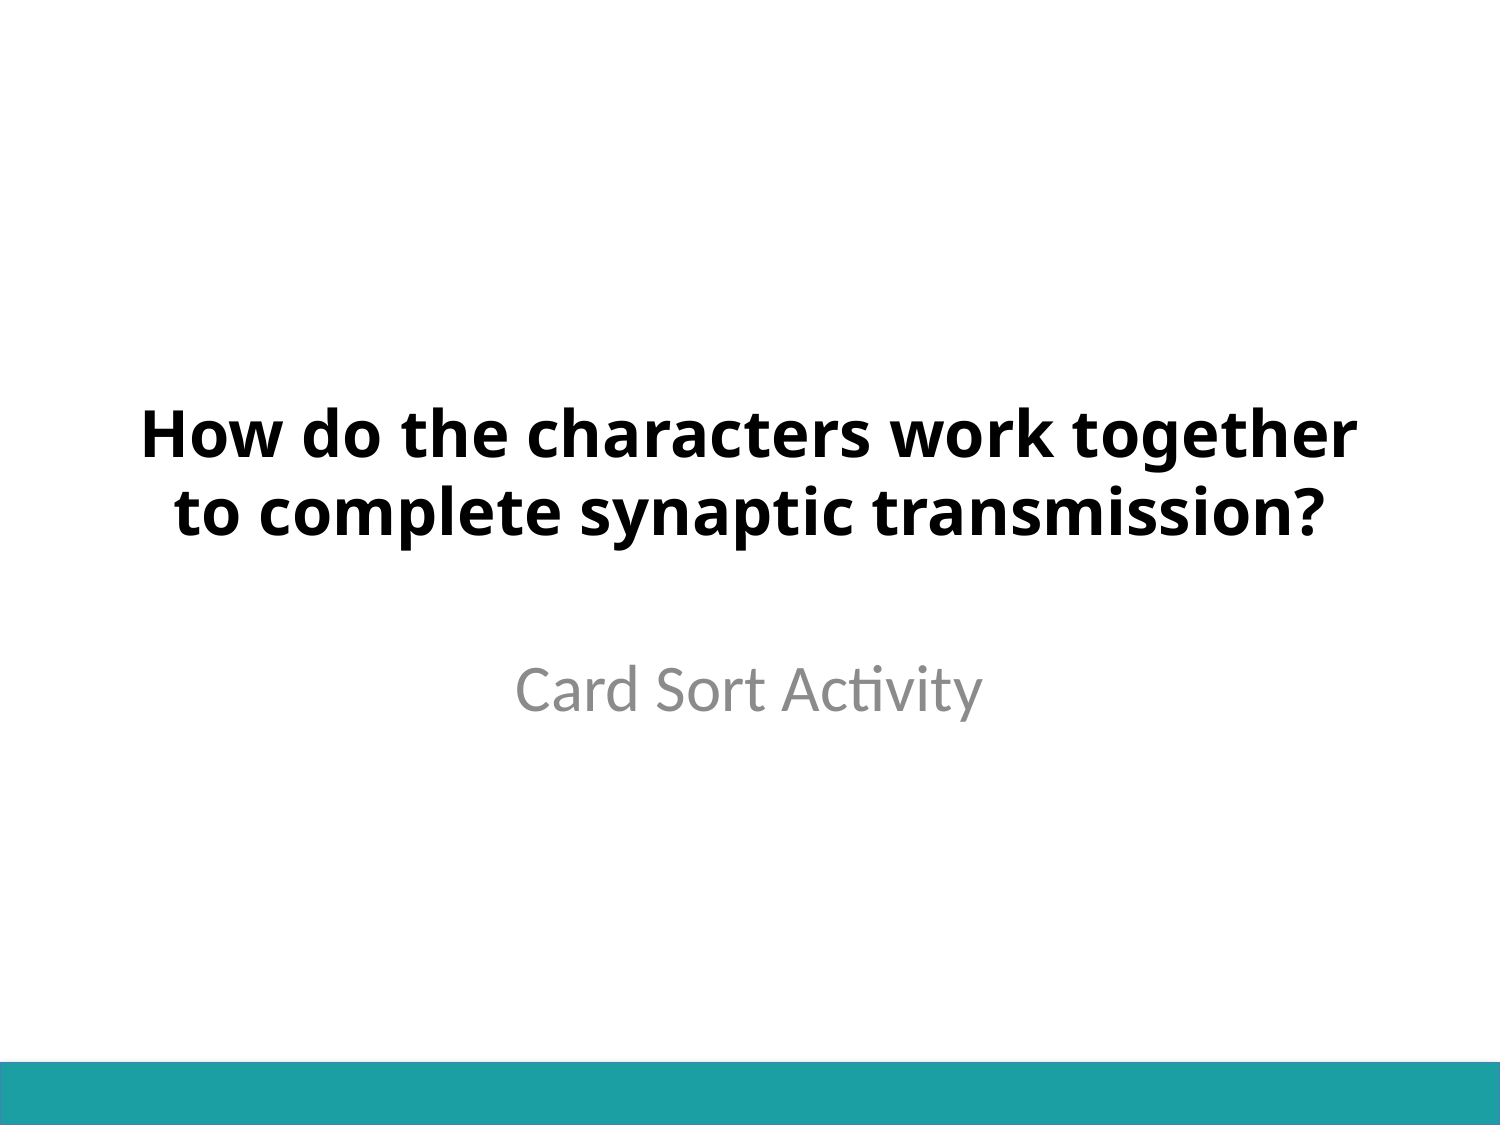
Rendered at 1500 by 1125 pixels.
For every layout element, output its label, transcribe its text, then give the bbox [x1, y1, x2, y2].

subtitle Card Sort Activity [225, 637, 1275, 925]
title How do the characters work together to complete synaptic transmission? [112, 349, 1388, 591]
